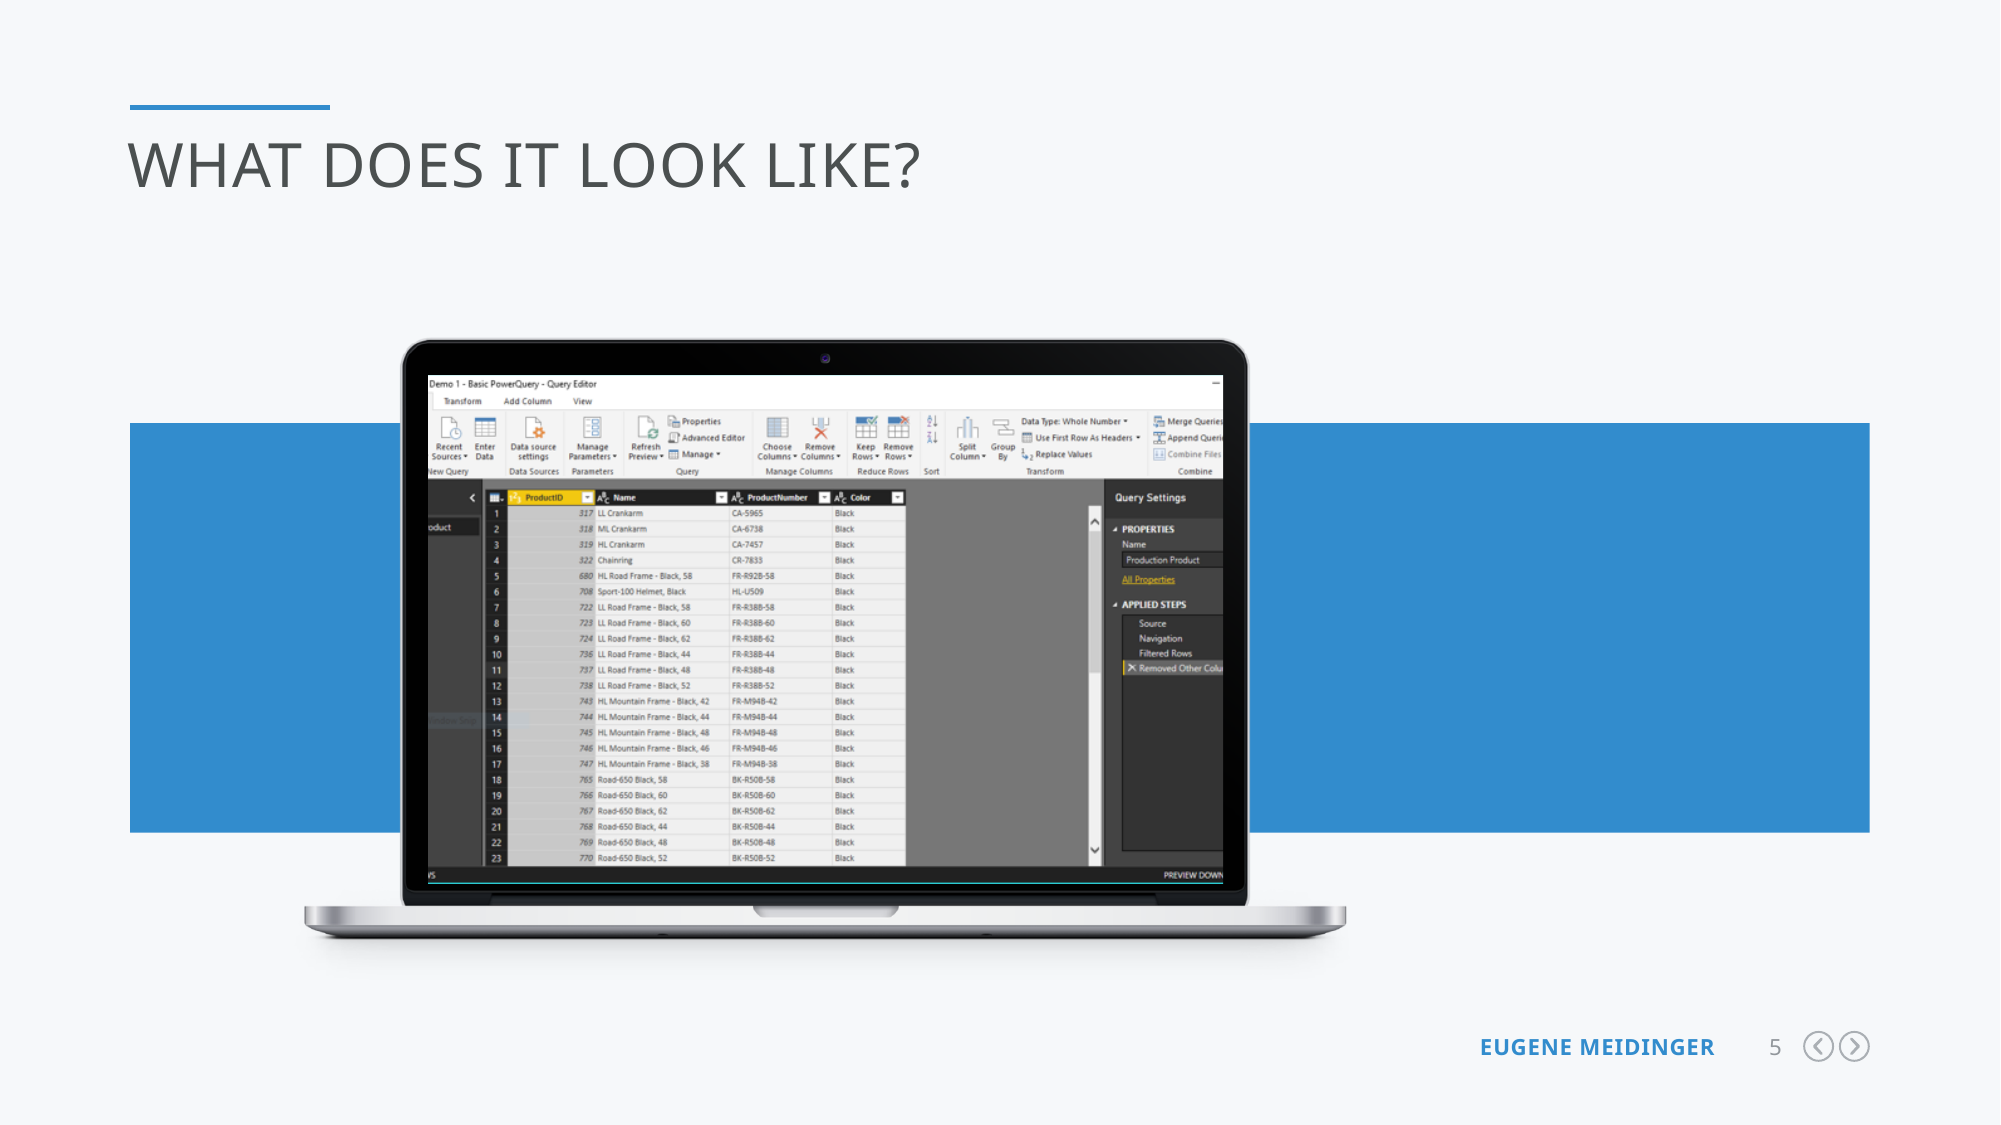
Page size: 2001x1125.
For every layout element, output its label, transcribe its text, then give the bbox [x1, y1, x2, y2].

list What does it look like? [127, 125, 1868, 210]
picture [275, 313, 1376, 981]
